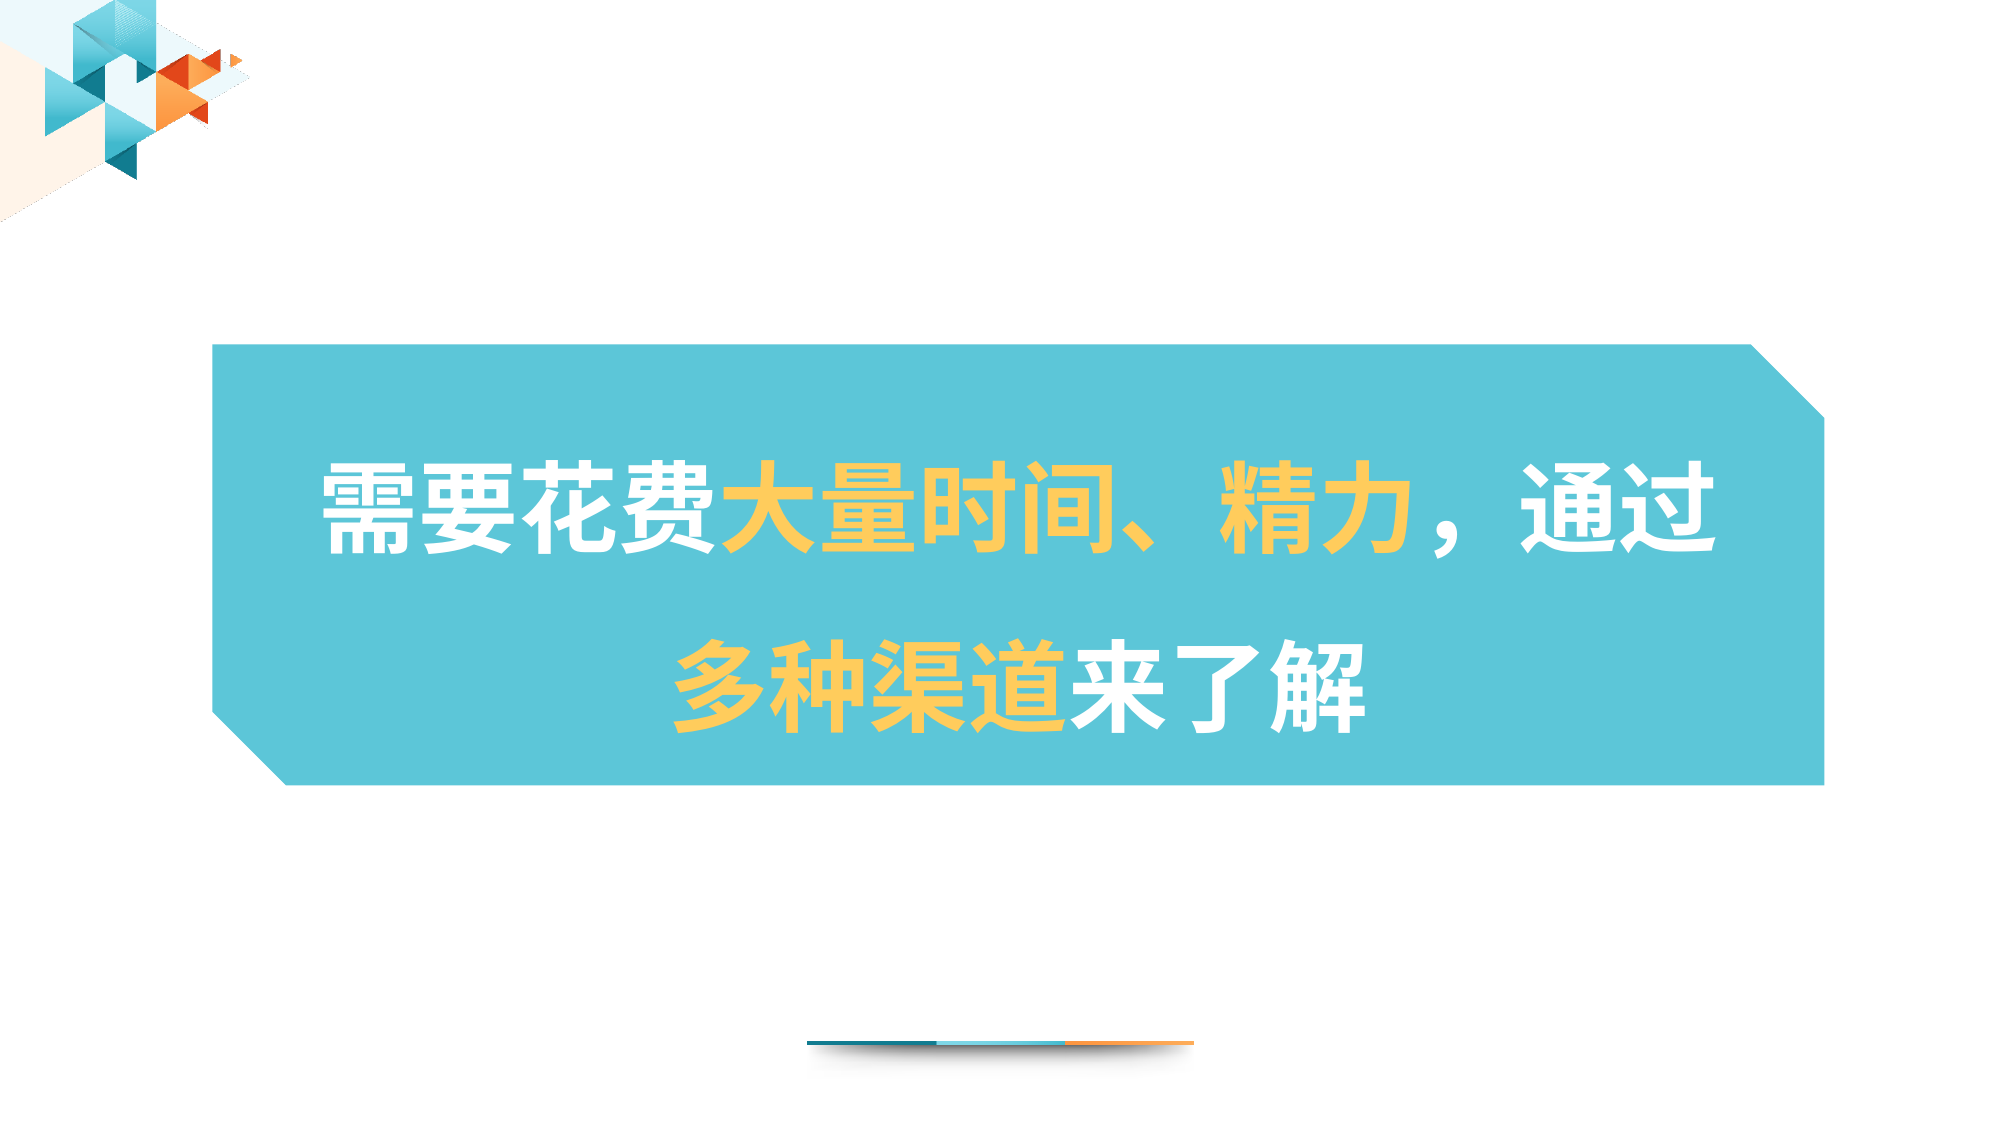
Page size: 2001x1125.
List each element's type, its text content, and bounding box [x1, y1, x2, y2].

picture [807, 1041, 1194, 1079]
text_box 需要花费大量时间、精力，通过 多种渠道来了解 [211, 343, 1826, 787]
picture [0, 0, 250, 222]
